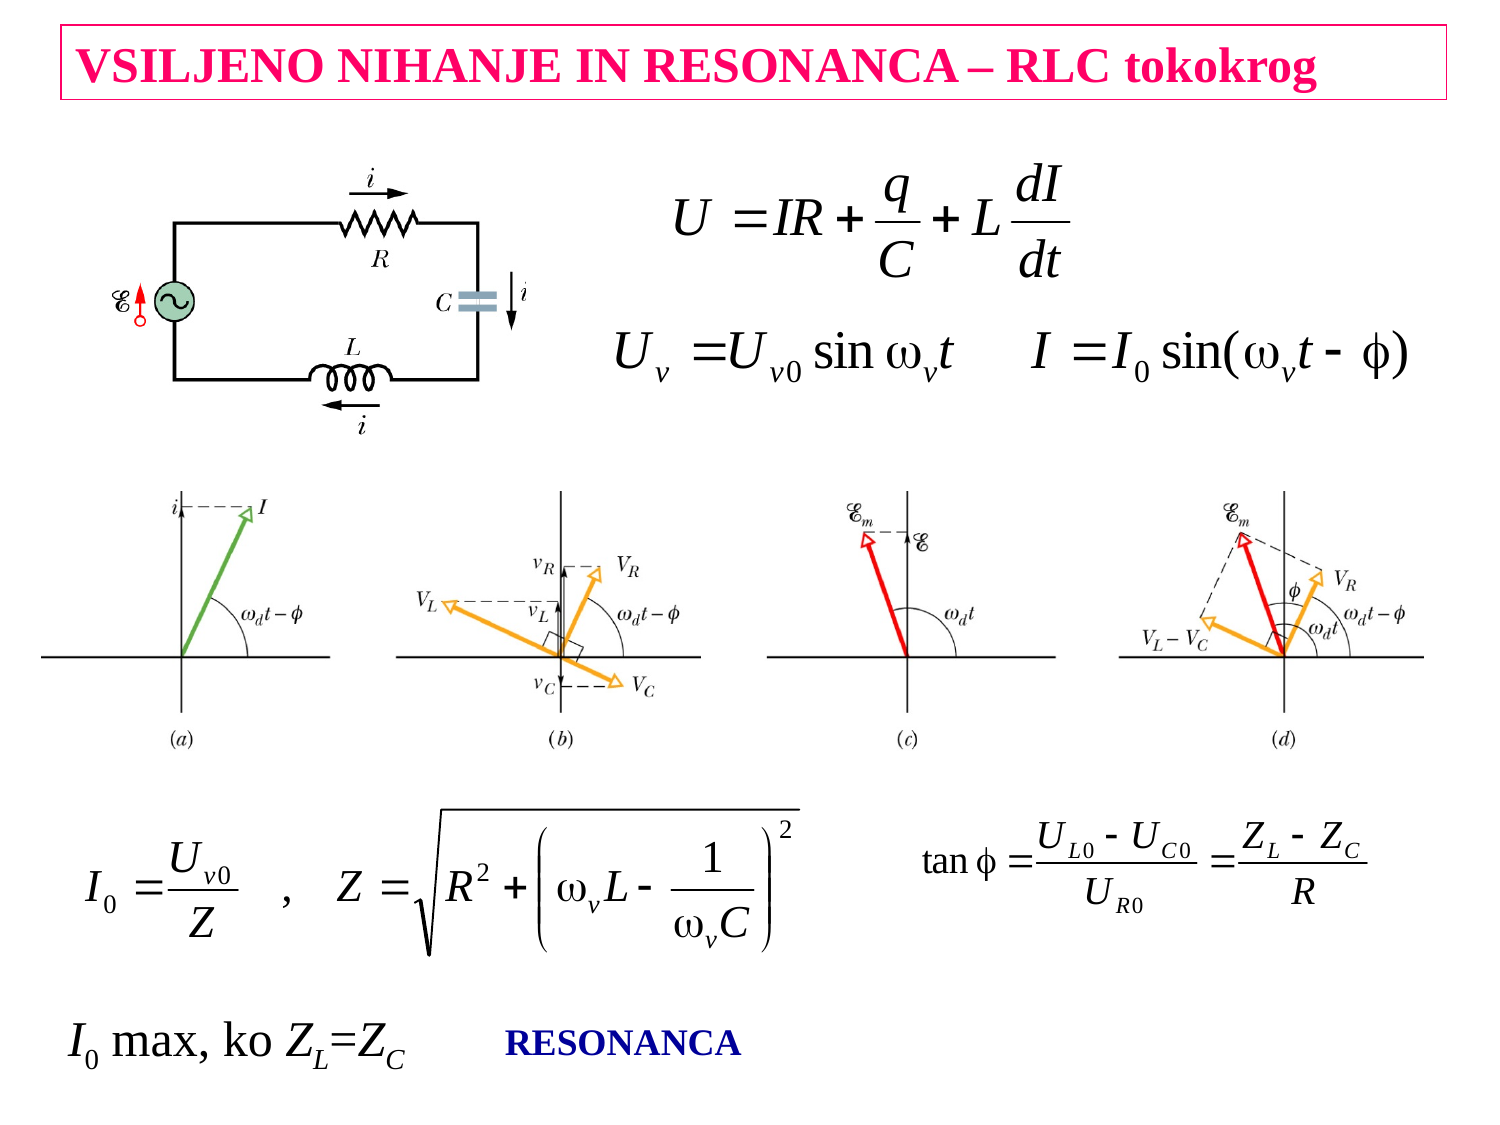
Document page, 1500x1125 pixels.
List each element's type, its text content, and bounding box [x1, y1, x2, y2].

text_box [666, 148, 1081, 290]
picture [40, 491, 1424, 751]
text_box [608, 314, 968, 397]
text_box RESONANCA [490, 1010, 774, 1070]
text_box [915, 810, 1377, 923]
picture [111, 160, 526, 441]
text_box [1021, 314, 1418, 397]
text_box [76, 798, 810, 967]
text_box VSILJENO NIHANJE IN RESONANCA – RLC tokokrog [61, 24, 1447, 100]
text_box I0 max, ko ZL=ZC [53, 999, 467, 1083]
